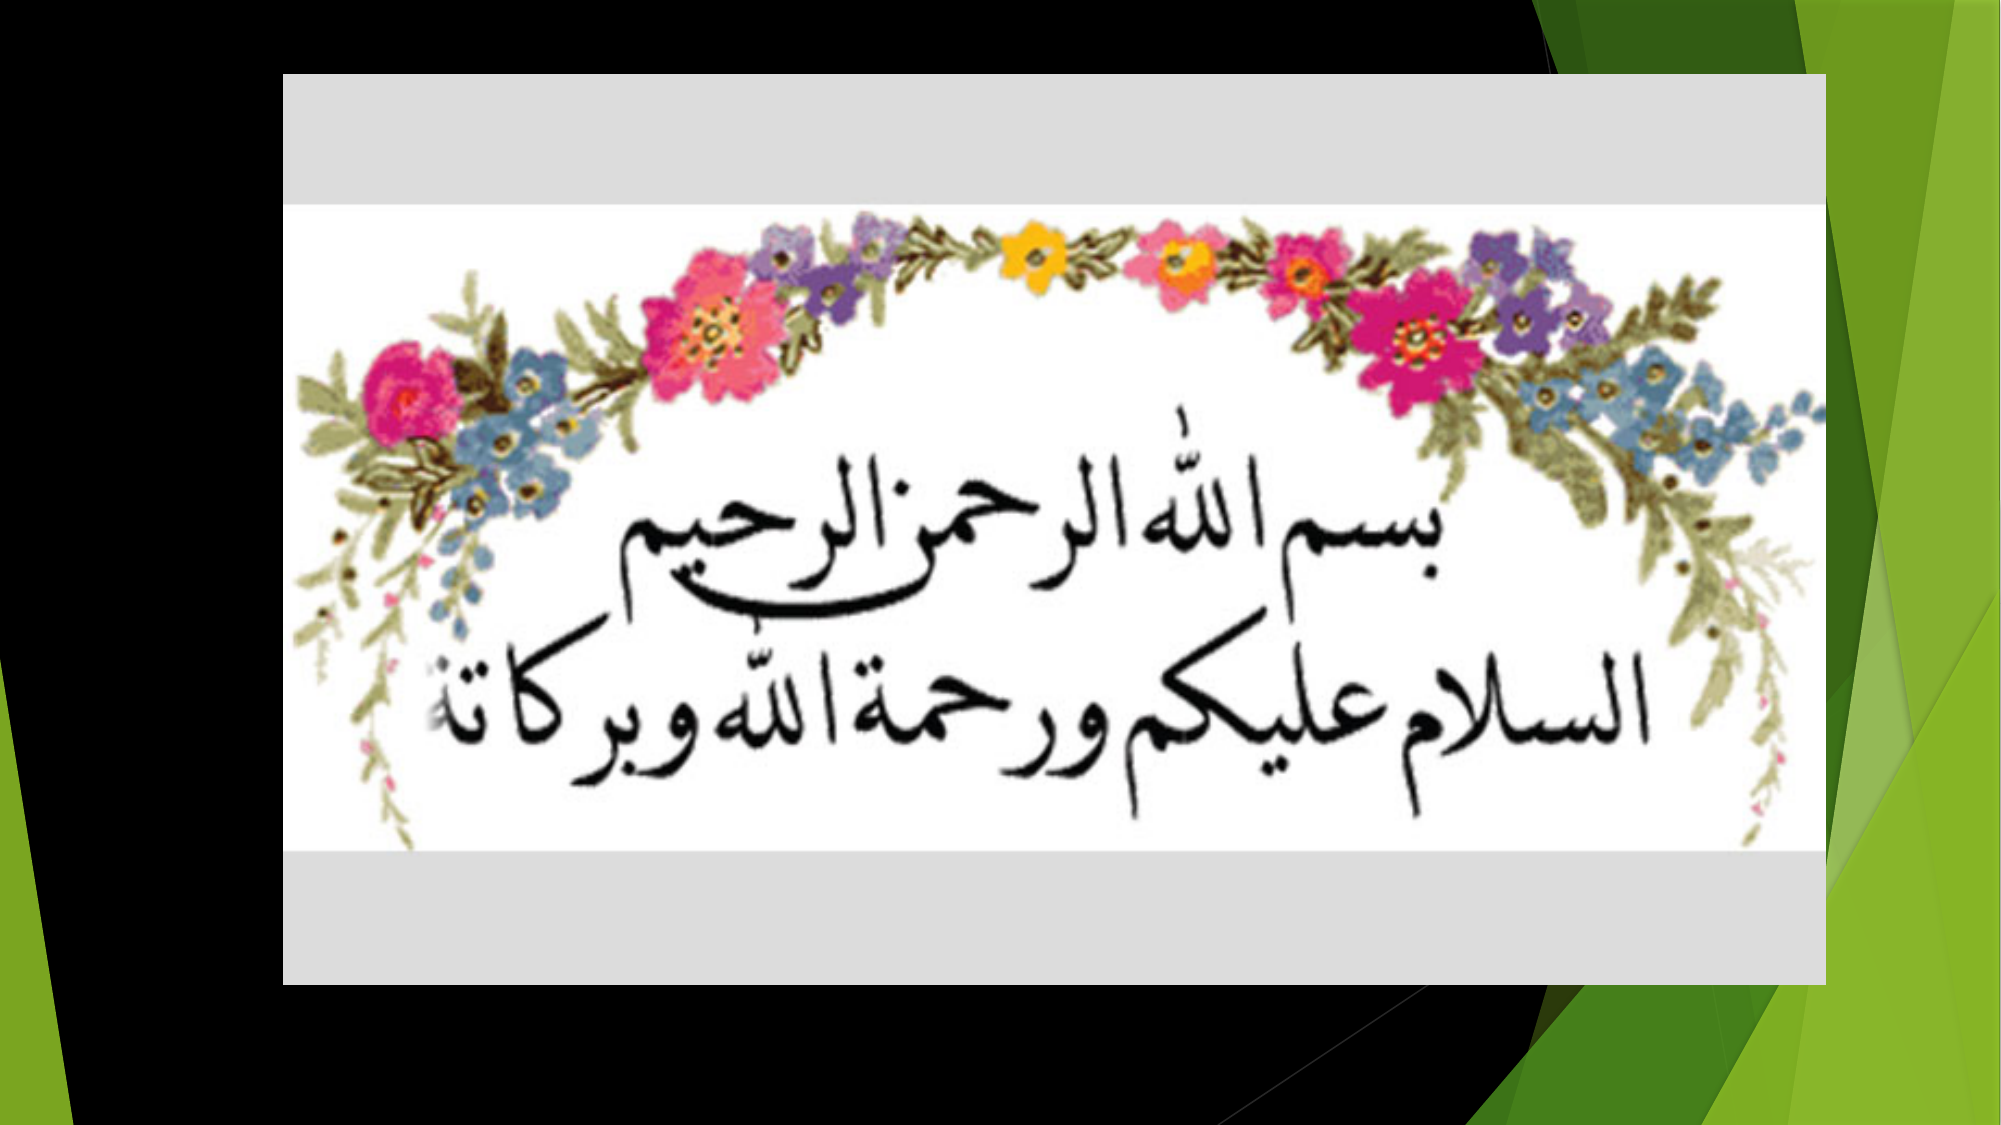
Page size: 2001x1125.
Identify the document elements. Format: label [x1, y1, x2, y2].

picture [282, 74, 1826, 986]
